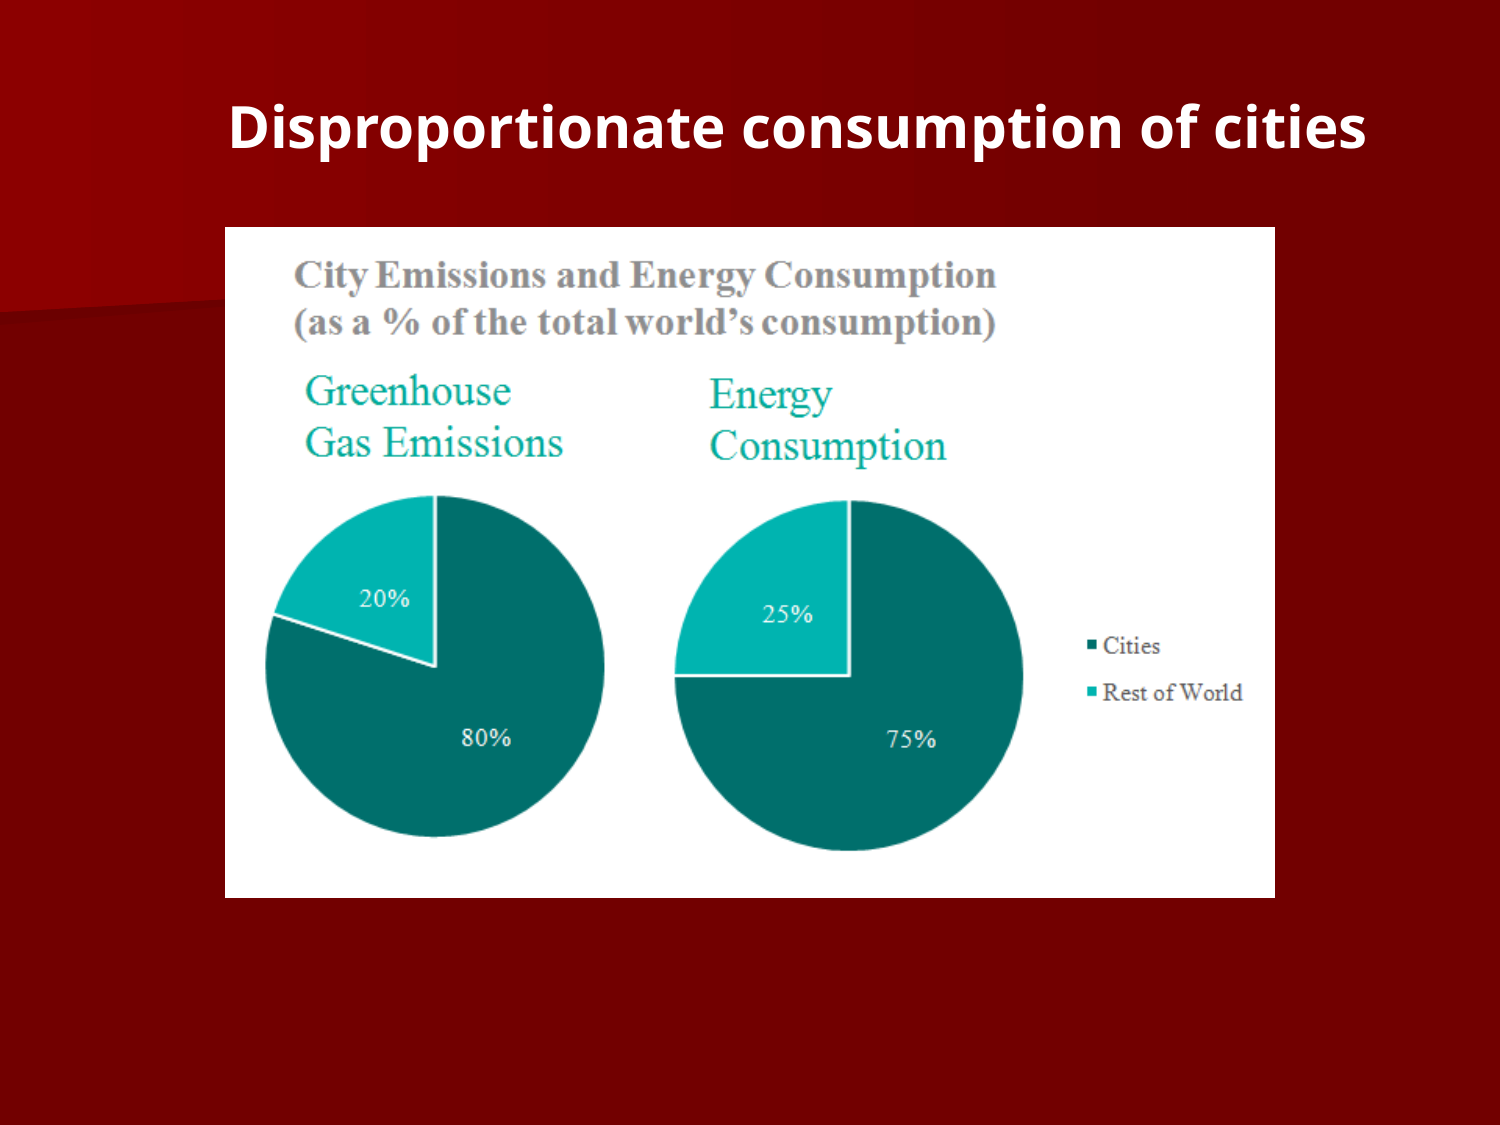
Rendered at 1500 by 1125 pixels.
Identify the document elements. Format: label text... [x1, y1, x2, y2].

text_box Disproportionate consumption of cities [212, 83, 1425, 169]
picture [224, 227, 1276, 898]
